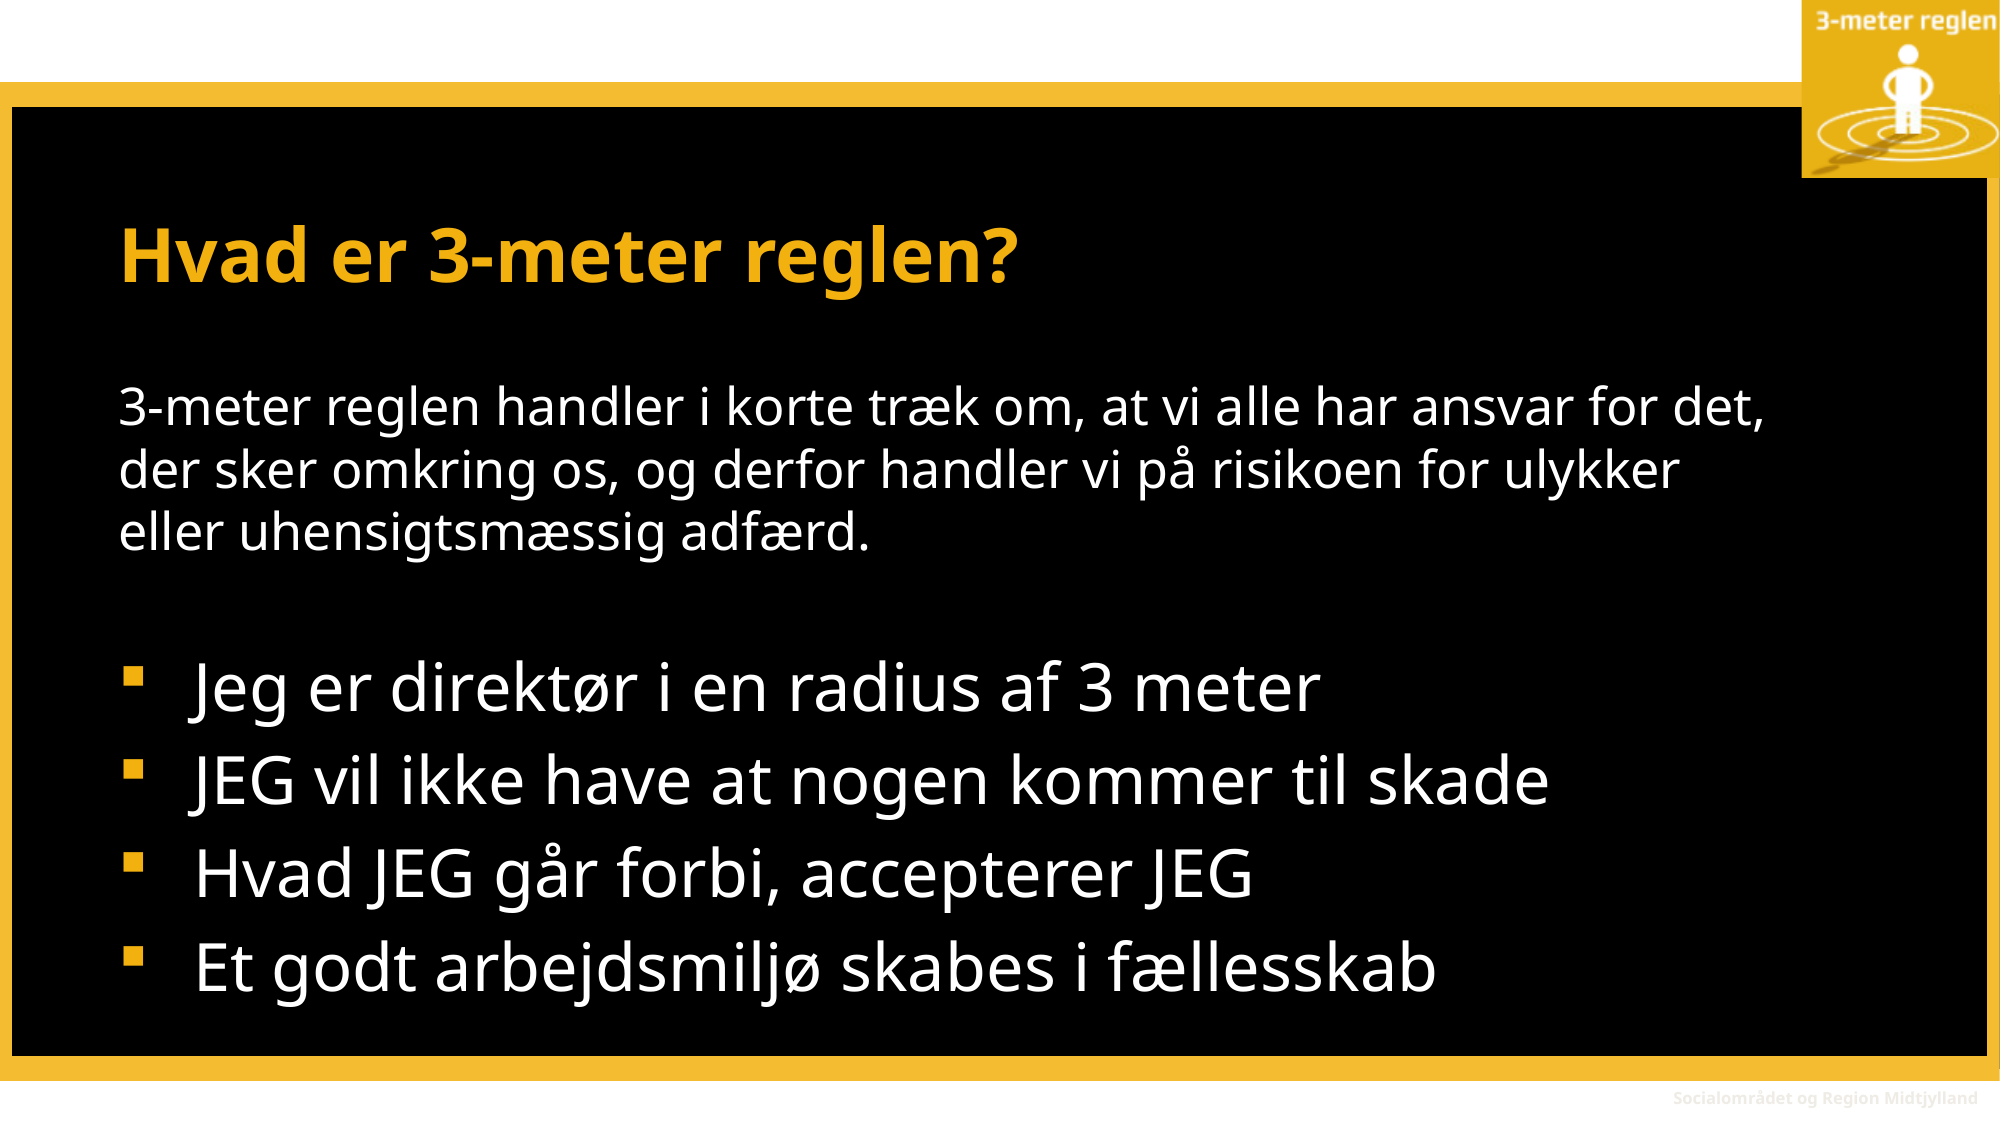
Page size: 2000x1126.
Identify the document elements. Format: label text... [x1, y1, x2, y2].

picture [1801, 0, 2000, 178]
list 3-meter reglen handler i korte træk om, at vi alle har ansvar for det, der sker omkring os, og derfor handler vi på risikoen for ulykker eller uhensigtsmæssig adfærd. Jeg er direktør i en radius af 3 meter JEG vil ikke have at nogen kommer til skade Hvad JEG går forbi, accepterer JEG Et godt arbejdsmiljø skabes i fællesskab [118, 373, 1772, 1036]
title Hvad er 3-meter reglen? [118, 149, 1772, 297]
